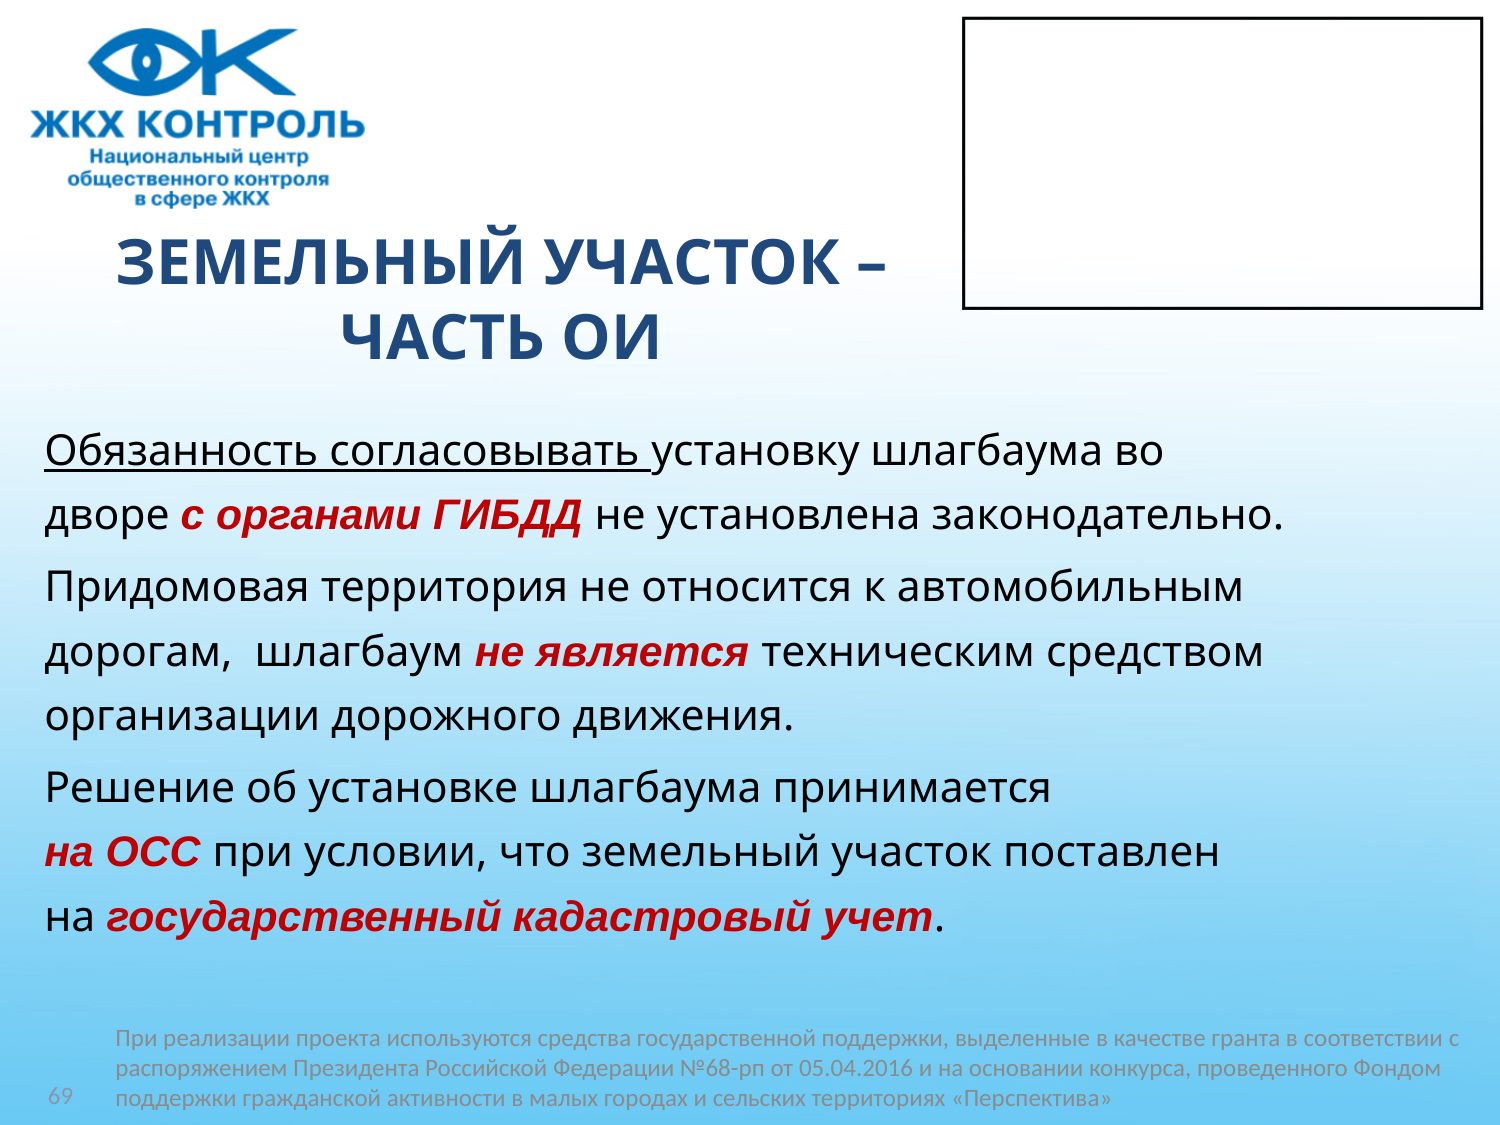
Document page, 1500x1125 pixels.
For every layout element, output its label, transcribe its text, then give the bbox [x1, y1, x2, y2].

list Обязанность согласовывать установку шлагбаума во дворе с органами ГИБДД не установлена законодательно. Придомовая территория не относится к автомобильным дорогам, шлагбаум не является техническим средством организации дорожного движения. Решение об установке шлагбаума принимается на ОСС при условии, что земельный участок поставлен на государственный кадастровый учет. [29, 410, 1483, 1020]
picture [0, 0, 1500, 1125]
title ЗЕМЕЛЬНЫЙ УЧАСТОК – ЧАСТЬ ОИ [53, 255, 951, 338]
footer При реализации проекта используются средства государственной поддержки, выделенные в качестве гранта в соответствии c распоряжением Президента Российской Федерации №68-рп от 05.04.2016 и на основании конкурса, проведенного Фондом поддержки гражданской активности в малых городах и сельских территориях «Перспектива» [100, 1007, 1483, 1125]
slide_number 69 [17, 1065, 89, 1125]
